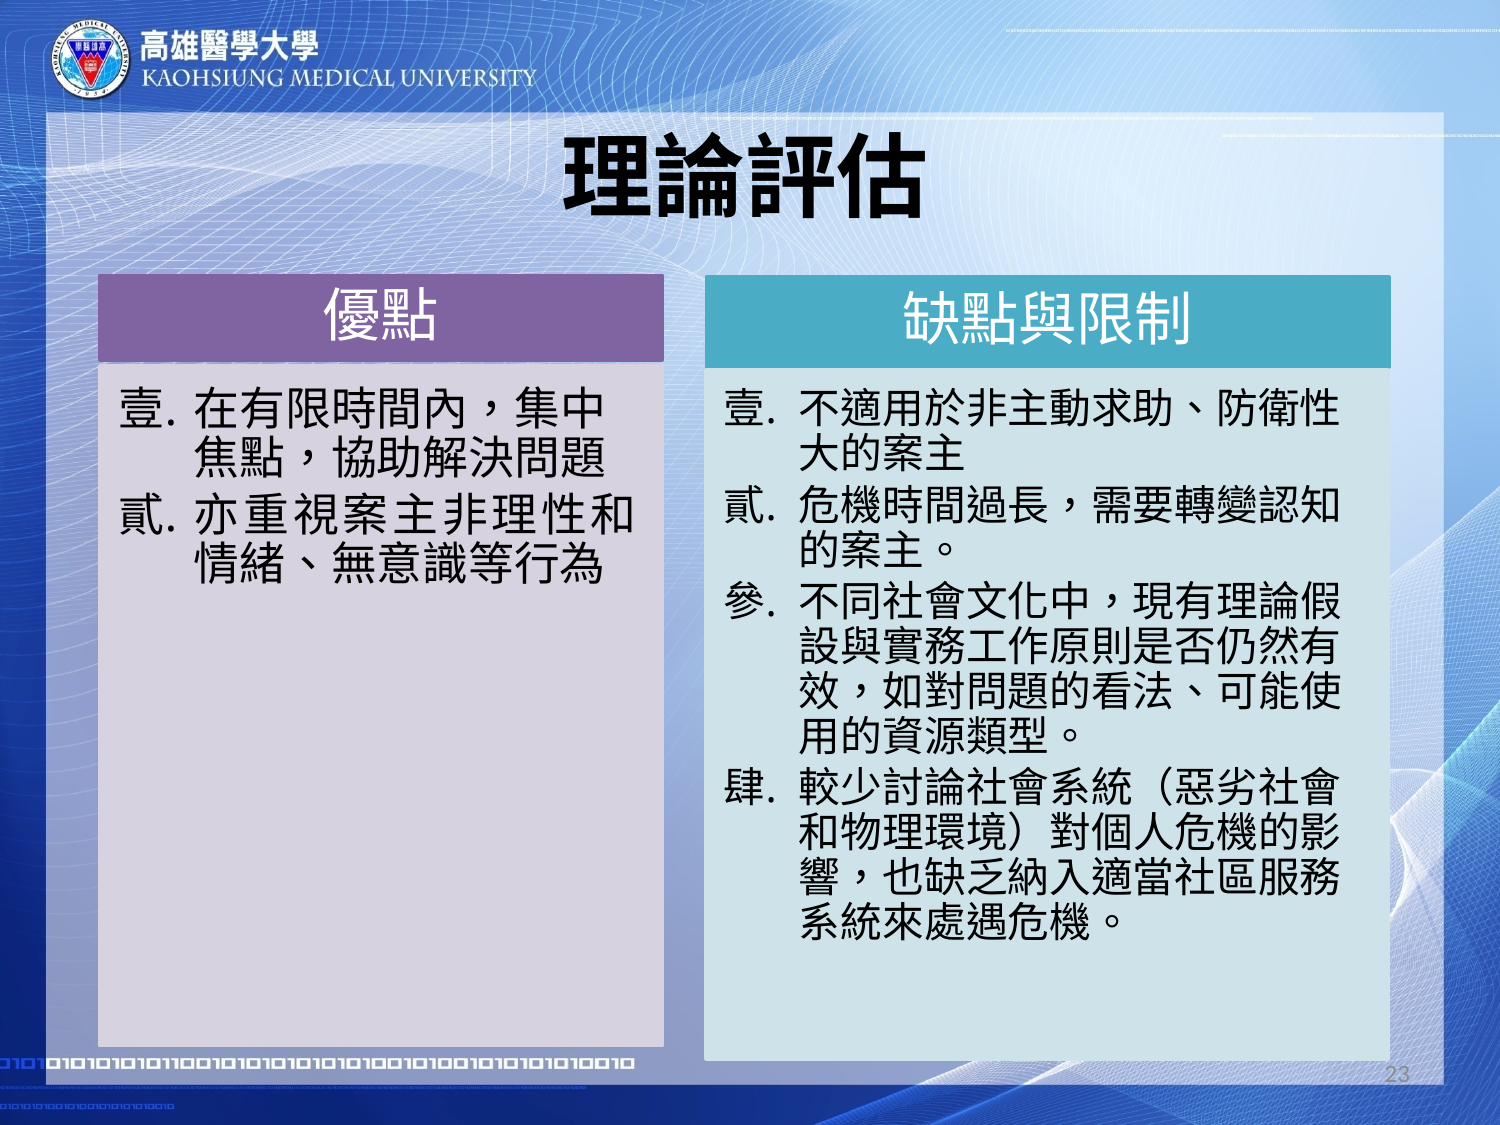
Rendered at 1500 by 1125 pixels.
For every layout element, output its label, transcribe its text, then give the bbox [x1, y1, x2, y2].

title 理論評估 [70, 79, 1421, 268]
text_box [99, 275, 1389, 1059]
slide_number 23 [1074, 1042, 1425, 1103]
picture [0, 0, 1500, 1125]
